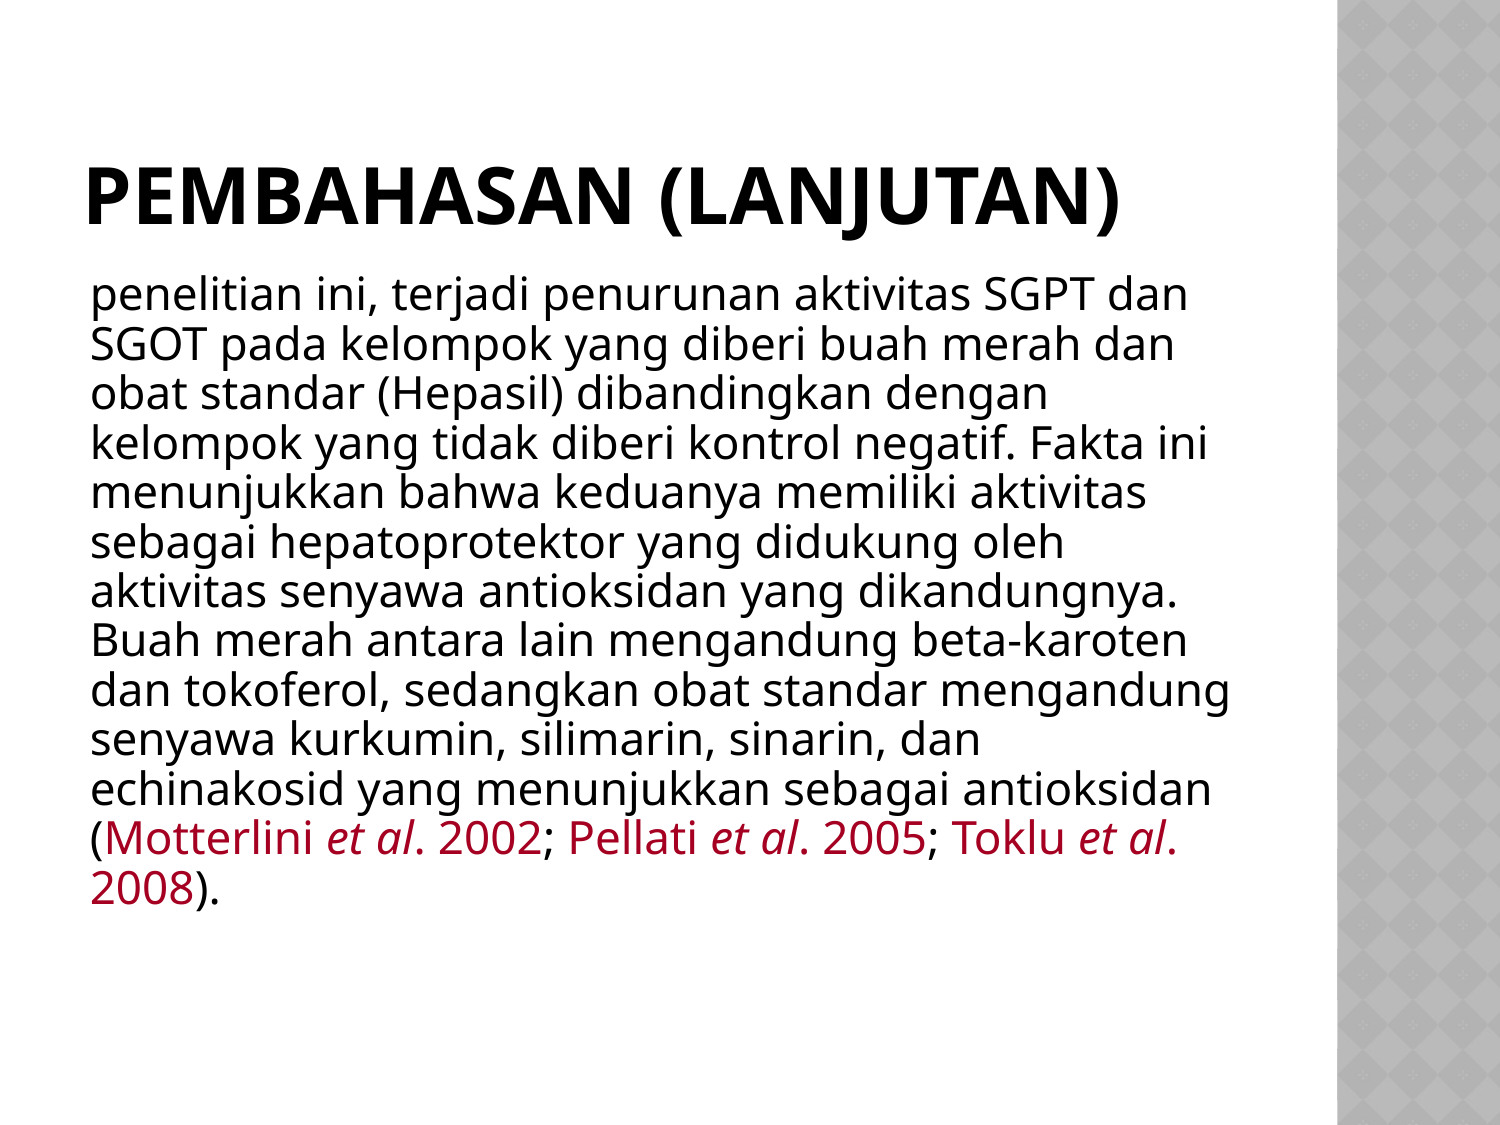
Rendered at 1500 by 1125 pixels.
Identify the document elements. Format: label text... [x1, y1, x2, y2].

title Pembahasan (lanjutan) [75, 52, 1263, 240]
list penelitian ini, terjadi penurunan aktivitas SGPT dan SGOT pada kelompok yang diberi buah merah dan obat standar (Hepasil) dibandingkan dengan kelompok yang tidak diberi kontrol negatif. Fakta ini menunjukkan bahwa keduanya memiliki aktivitas sebagai hepatoprotektor yang didukung oleh aktivitas senyawa antioksidan yang dikandungnya. Buah merah antara lain mengandung beta-karoten dan tokoferol, sedangkan obat standar mengandung senyawa kurkumin, silimarin, sinarin, dan echinakosid yang menunjukkan sebagai antioksidan (Motterlini et al. 2002; Pellati et al. 2005; Toklu et al. 2008). [75, 264, 1263, 1059]
